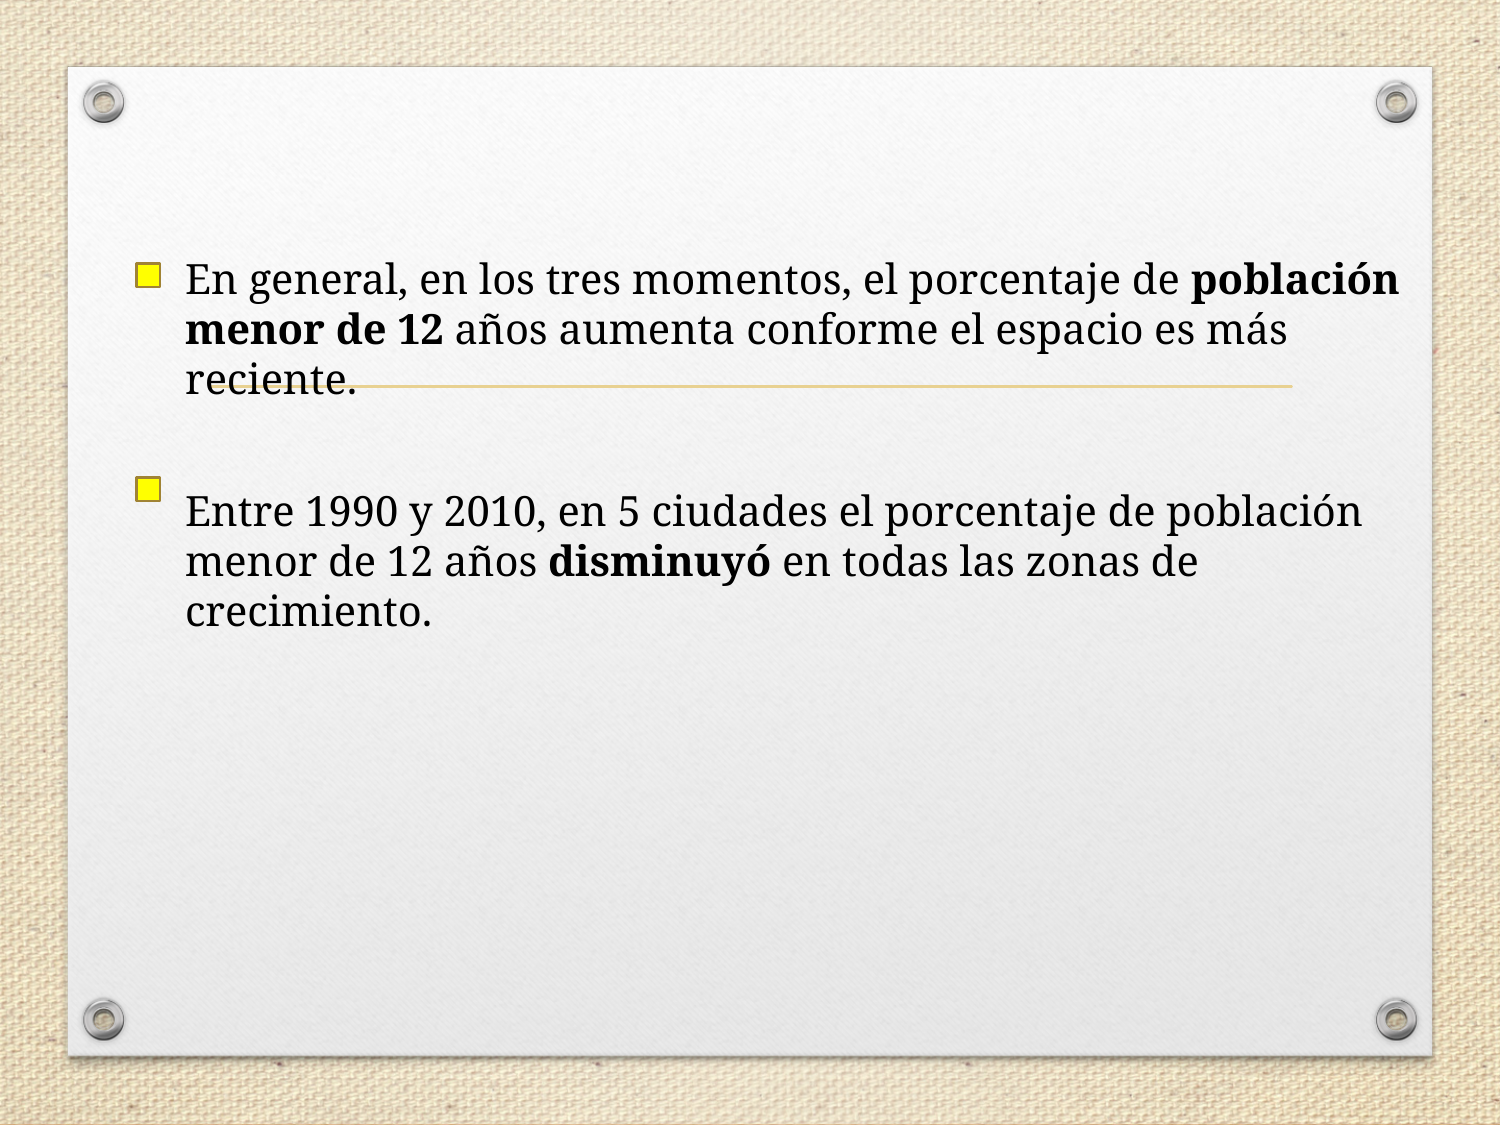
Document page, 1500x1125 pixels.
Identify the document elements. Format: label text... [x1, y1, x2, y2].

text_box En general, en los tres momentos, el porcentaje de población menor de 12 años aumenta conforme el espacio es más reciente. [170, 245, 1427, 411]
picture [0, 0, 1500, 1125]
text_box [135, 476, 161, 502]
text_box [135, 262, 161, 288]
text_box Entre 1990 y 2010, en 5 ciudades el porcentaje de población menor de 12 años disminuyó en todas las zonas de crecimiento. [170, 477, 1408, 643]
